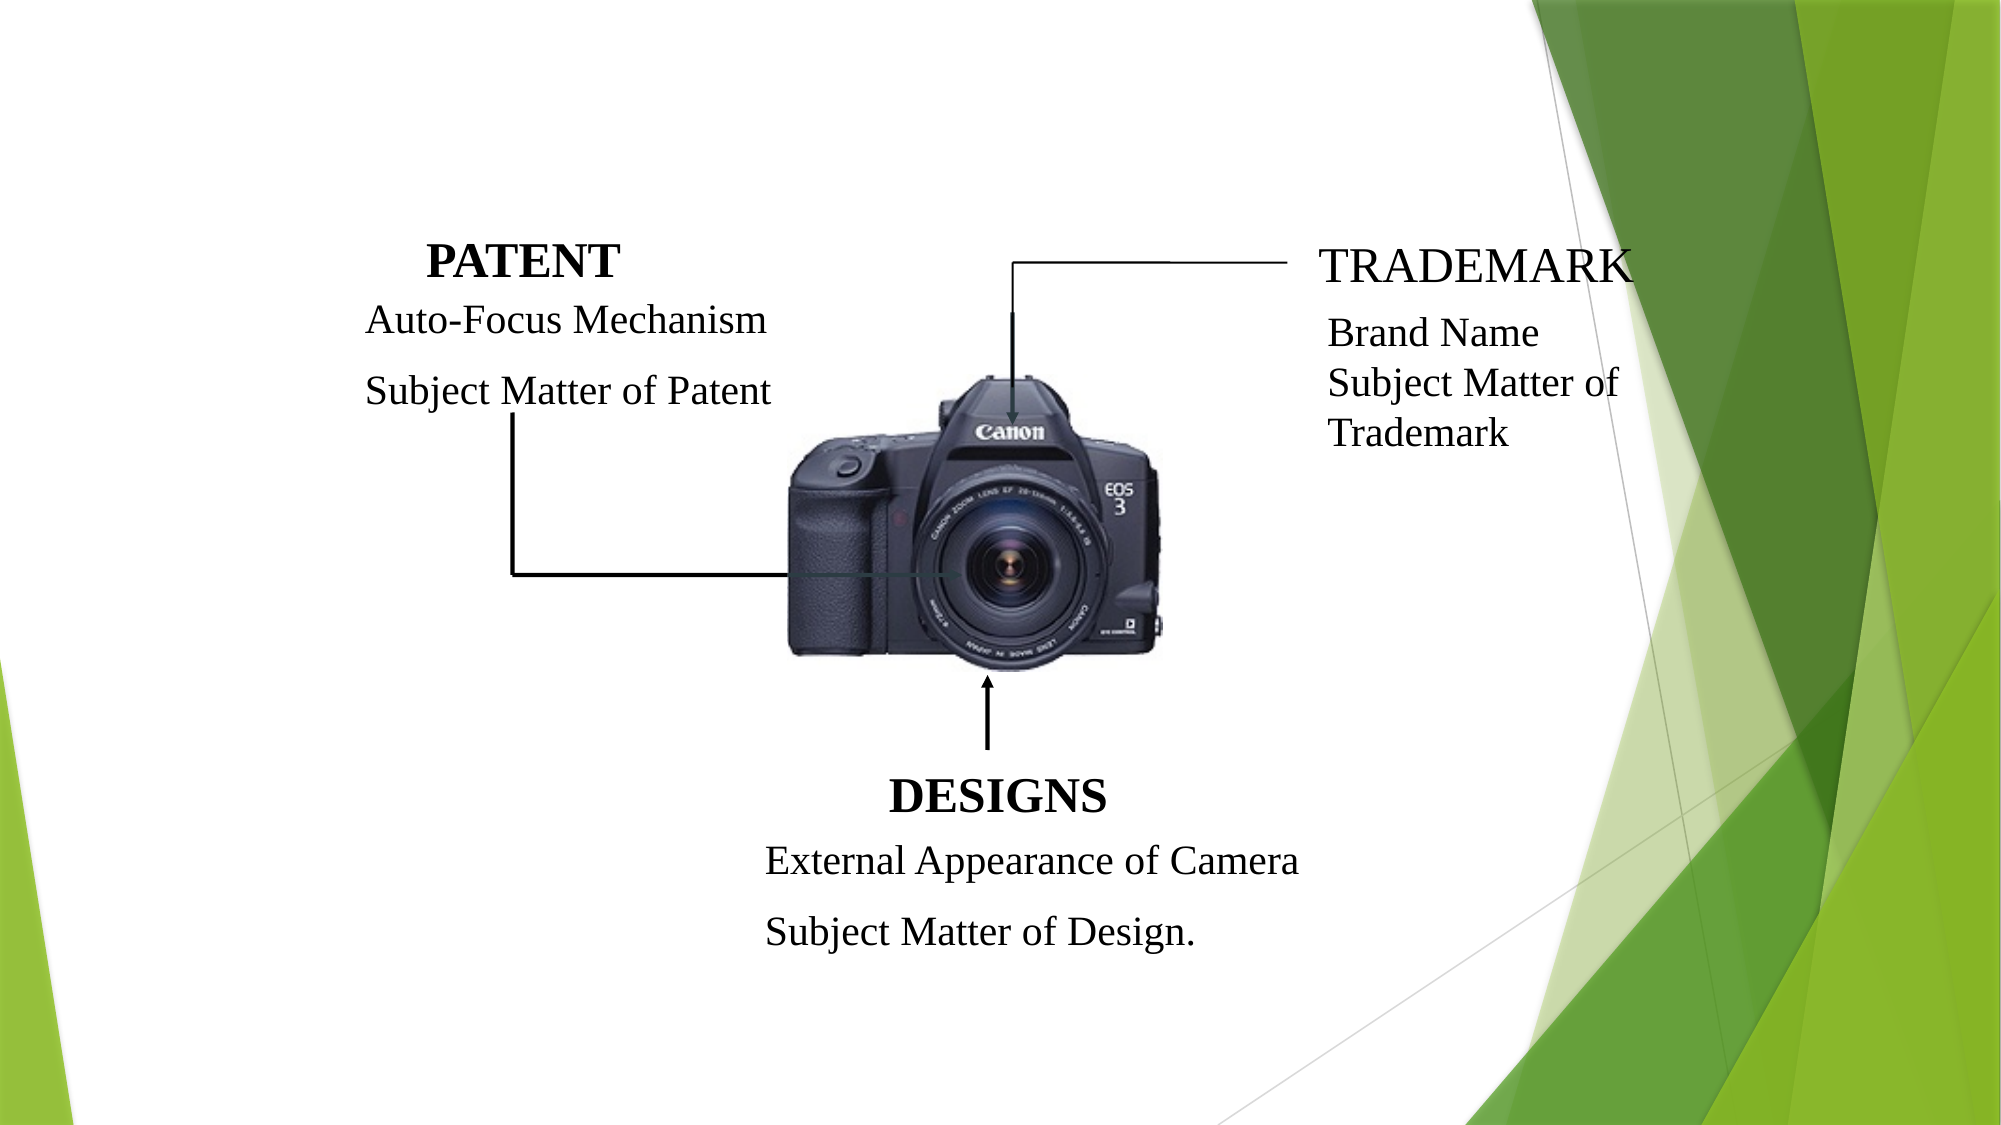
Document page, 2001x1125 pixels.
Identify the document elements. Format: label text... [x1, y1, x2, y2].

picture [786, 374, 1163, 672]
text_box External Appearance of Camera Subject Matter of Design. [749, 825, 1338, 961]
text_box DESIGNS [888, 762, 1109, 823]
text_box PATENT [426, 227, 622, 288]
text_box Auto-Focus Mechanism Subject Matter of Patent [349, 284, 813, 421]
text_box TRADEMARK [1303, 224, 1650, 300]
text_box [981, 680, 994, 751]
text_box Brand Name Subject Matter of Trademark [1312, 297, 1750, 463]
